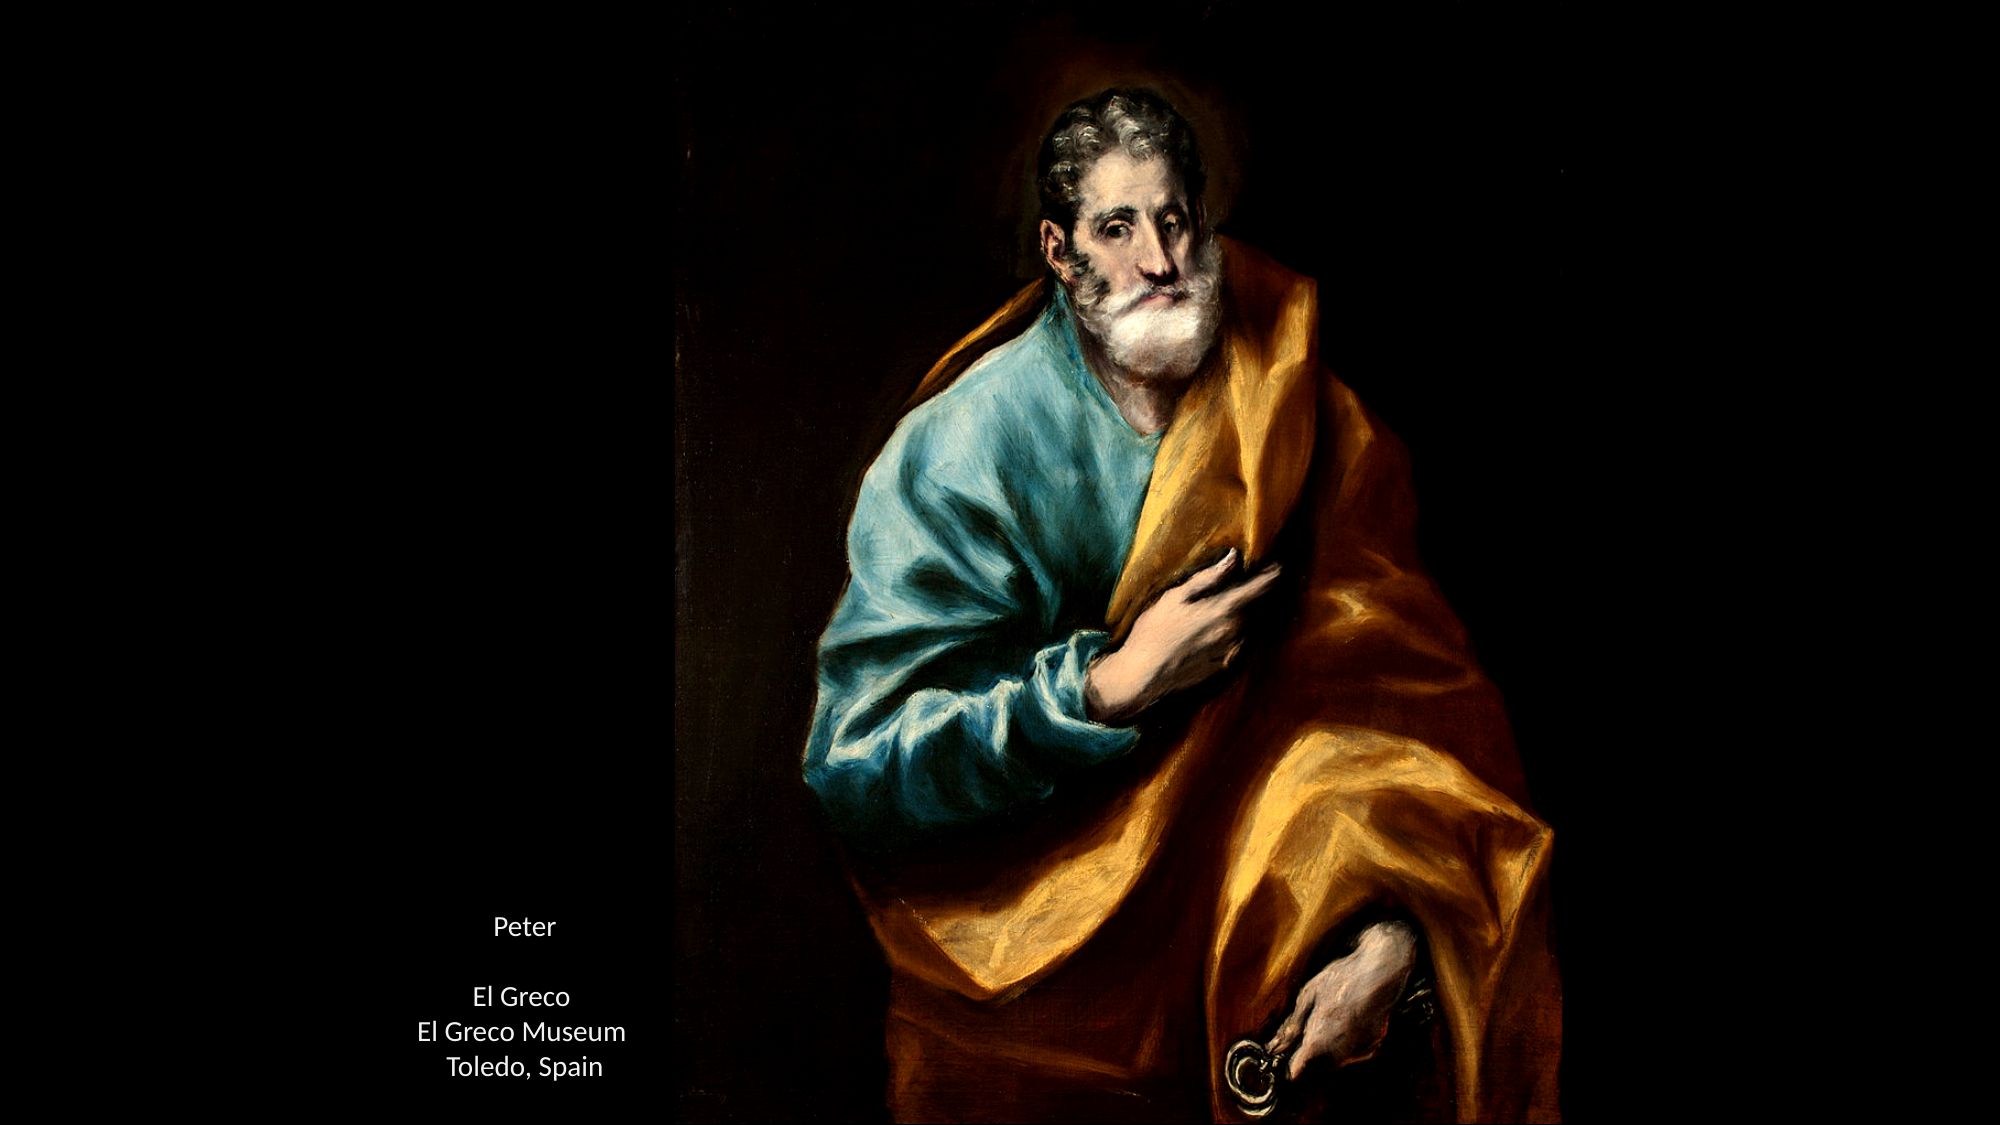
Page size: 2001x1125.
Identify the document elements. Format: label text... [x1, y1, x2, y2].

picture [674, 0, 1563, 1125]
text_box Peter El Greco El Greco Museum Toledo, Spain [337, 899, 669, 1090]
